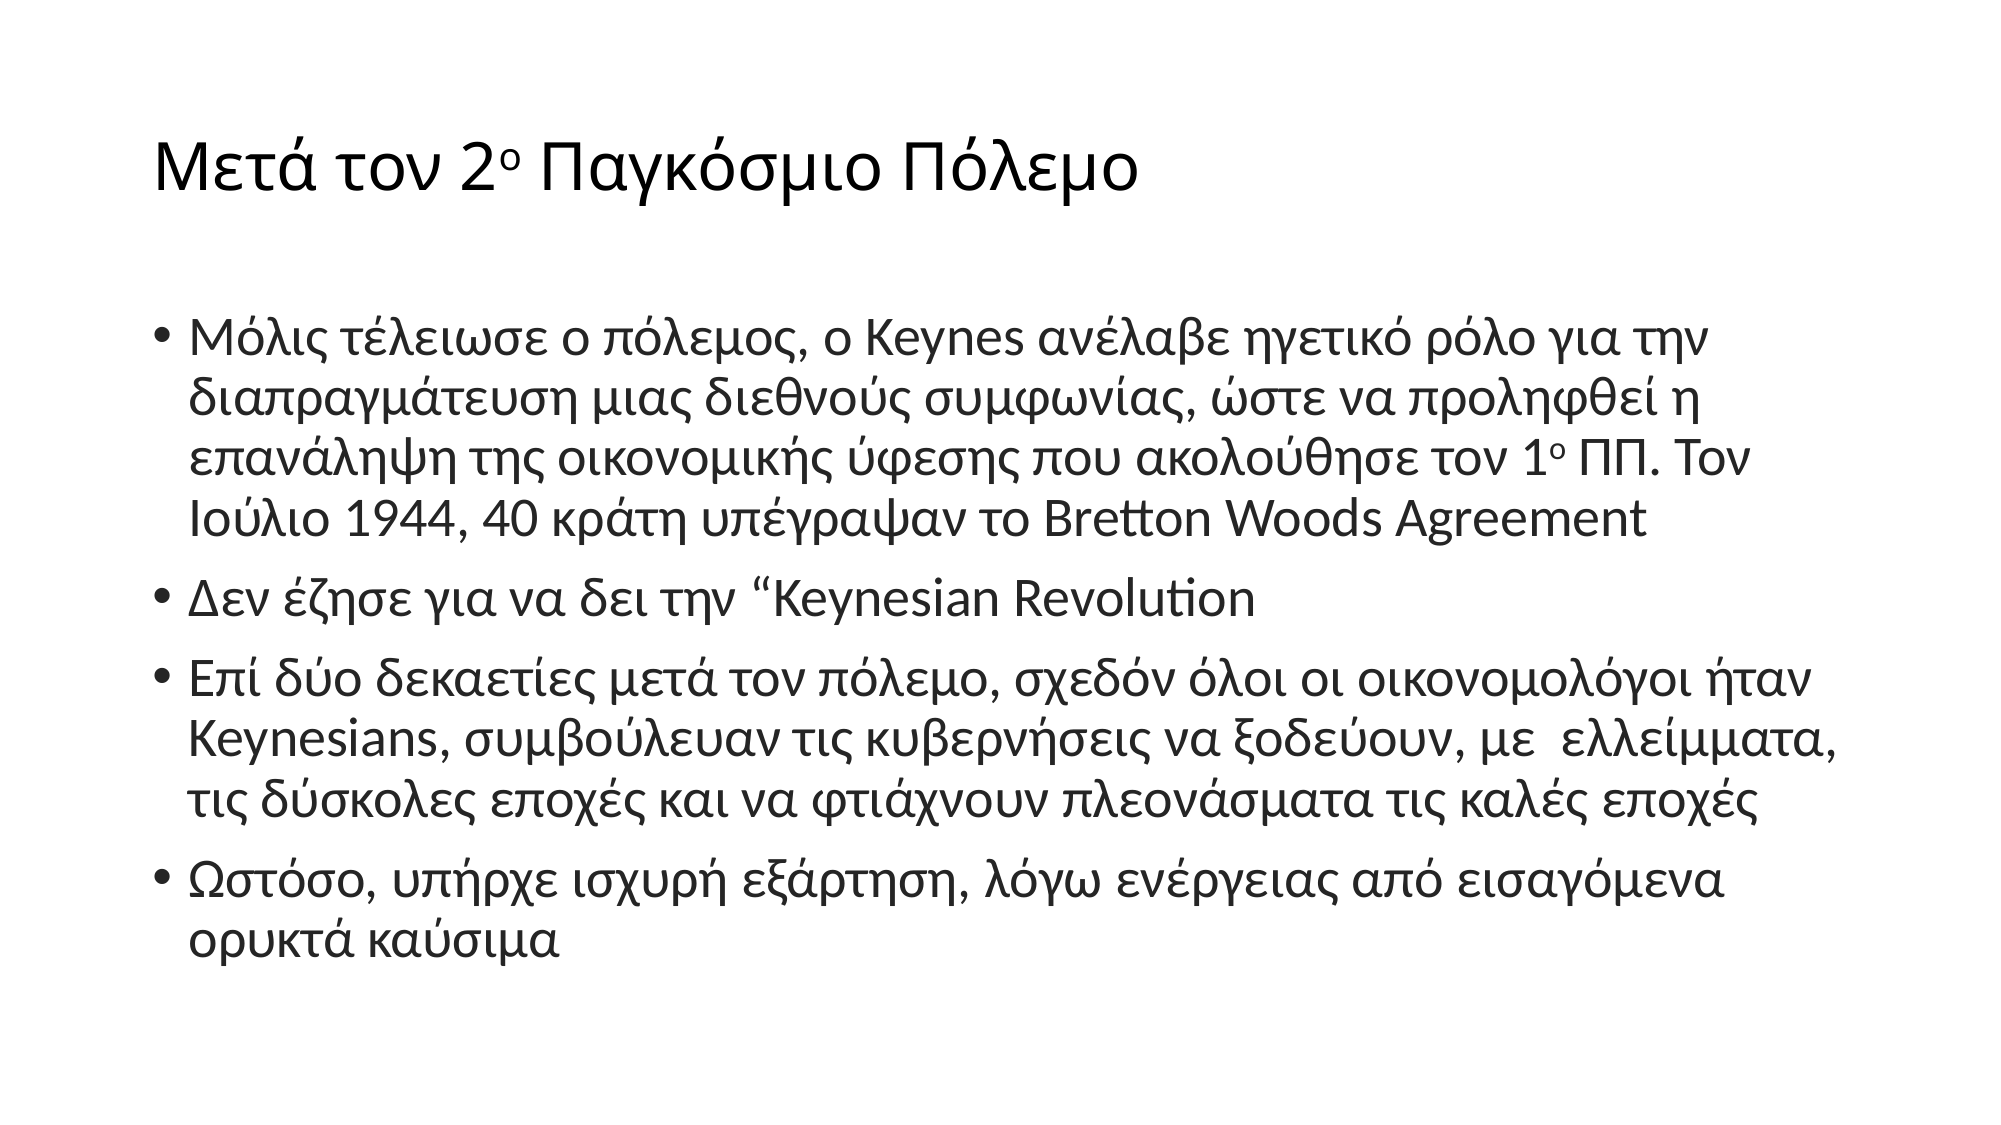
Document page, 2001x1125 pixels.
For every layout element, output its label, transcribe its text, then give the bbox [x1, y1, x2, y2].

title Μετά τον 2ο Παγκόσμιο Πόλεμο [137, 59, 1863, 278]
list Μόλις τέλειωσε ο πόλεμος, ο Keynes ανέλαβε ηγετικό ρόλο για την διαπραγμάτευση μιας διεθνούς συμφωνίας, ώστε να προληφθεί η επανάληψη της οικονομικής ύφεσης που ακολούθησε τον 1ο ΠΠ. Τον Ιούλιο 1944, 40 κράτη υπέγραψαν το Bretton Woods Agreement Δεν έζησε για να δει την “Keynesian Revolution Επί δύο δεκαετίες μετά τον πόλεμο, σχεδόν όλοι οι οικονομολόγοι ήταν Keynesians, συμβούλευαν τις κυβερνήσεις να ξοδεύουν, με ελλείμματα, τις δύσκολες εποχές και να φτιάχνουν πλεονάσματα τις καλές εποχές Ωστόσο, υπήρχε ισχυρή εξάρτηση, λόγω ενέργειας από εισαγόμενα ορυκτά καύσιμα [137, 299, 1863, 1014]
